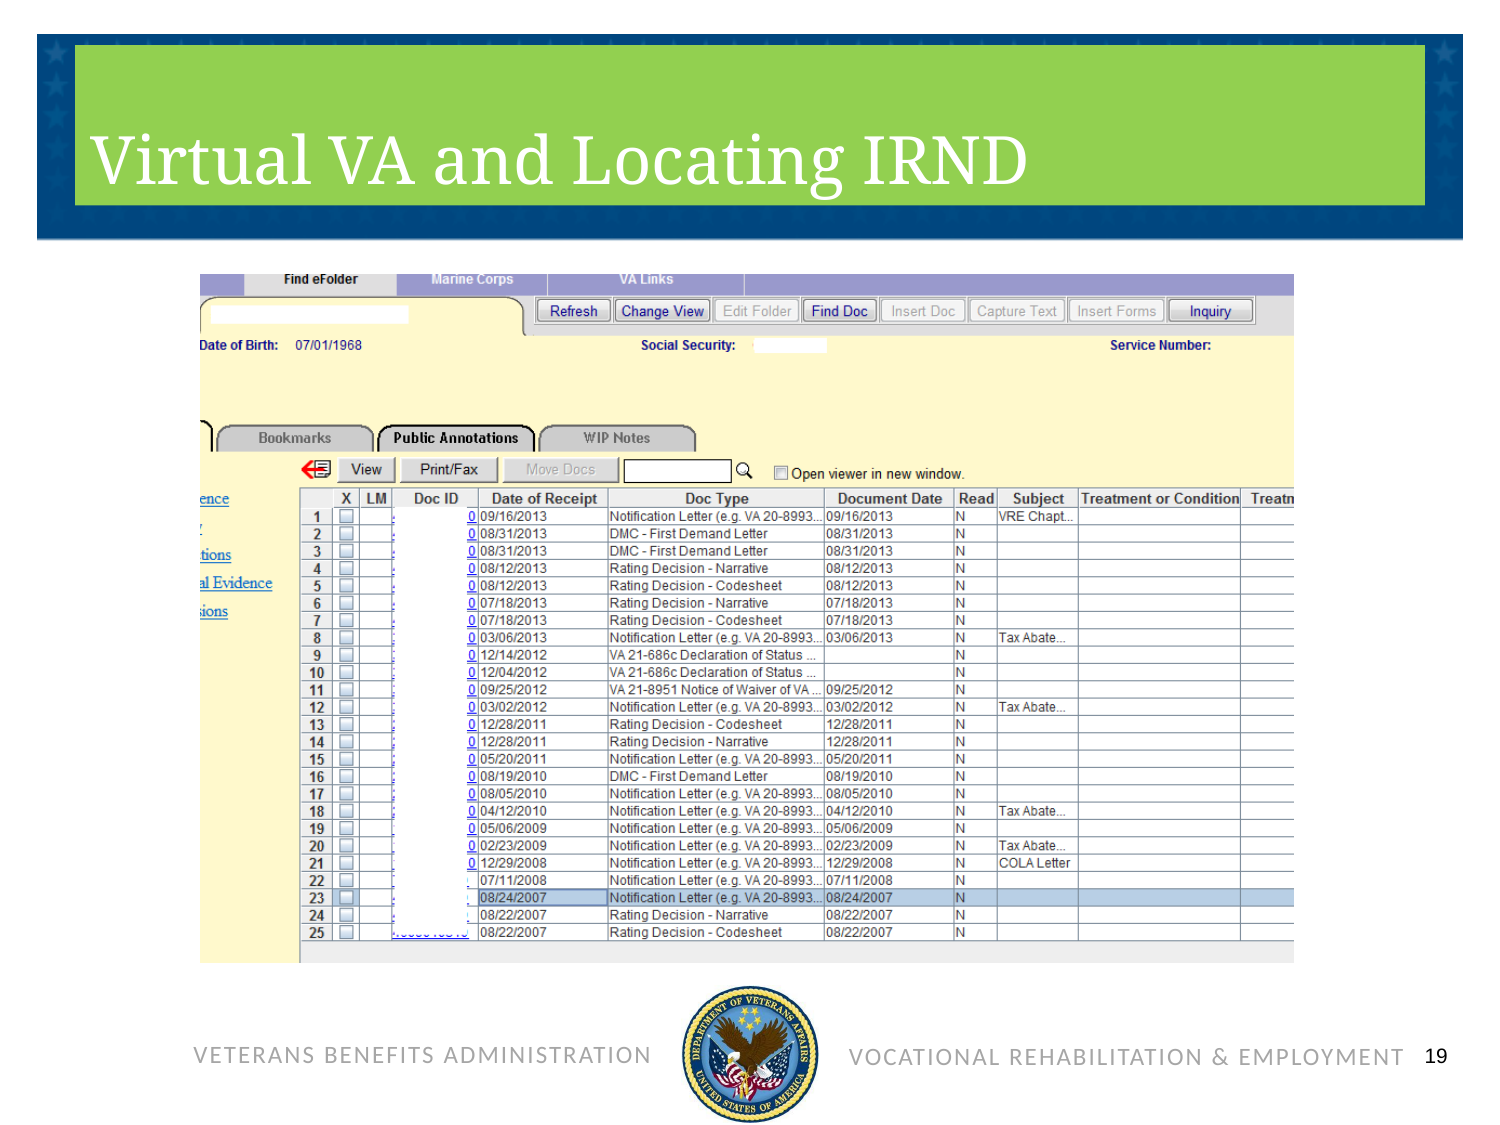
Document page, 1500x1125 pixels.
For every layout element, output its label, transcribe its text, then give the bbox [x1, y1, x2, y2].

picture [681, 985, 819, 1123]
picture [37, 34, 1463, 258]
title Virtual VA and Locating IRND [75, 45, 1425, 206]
slide_number 19 [1382, 1025, 1463, 1086]
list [199, 274, 1294, 963]
